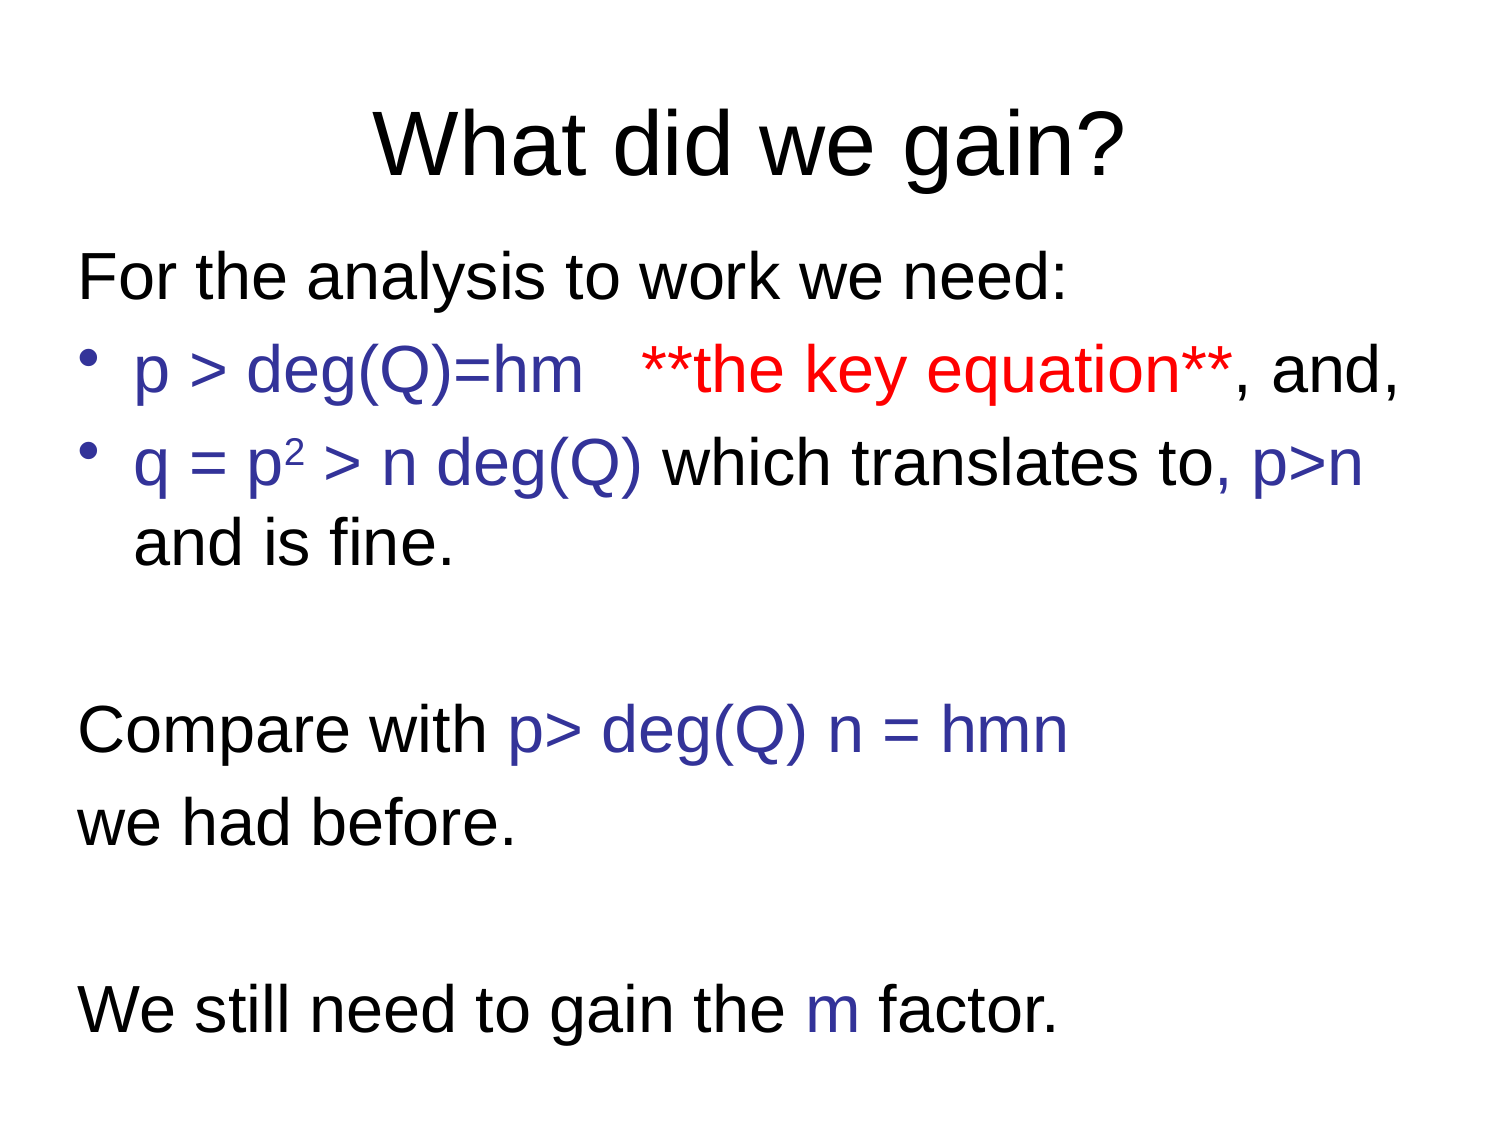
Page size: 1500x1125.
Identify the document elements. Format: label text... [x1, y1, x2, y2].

title What did we gain? [74, 44, 1426, 224]
list For the analysis to work we need: p > deg(Q)=hm **the key equation**, and, q = p2 > n deg(Q) which translates to, p>n and is fine. Compare with p> deg(Q) n = hmn we had before. We still need to gain the m factor. [62, 224, 1451, 1088]
